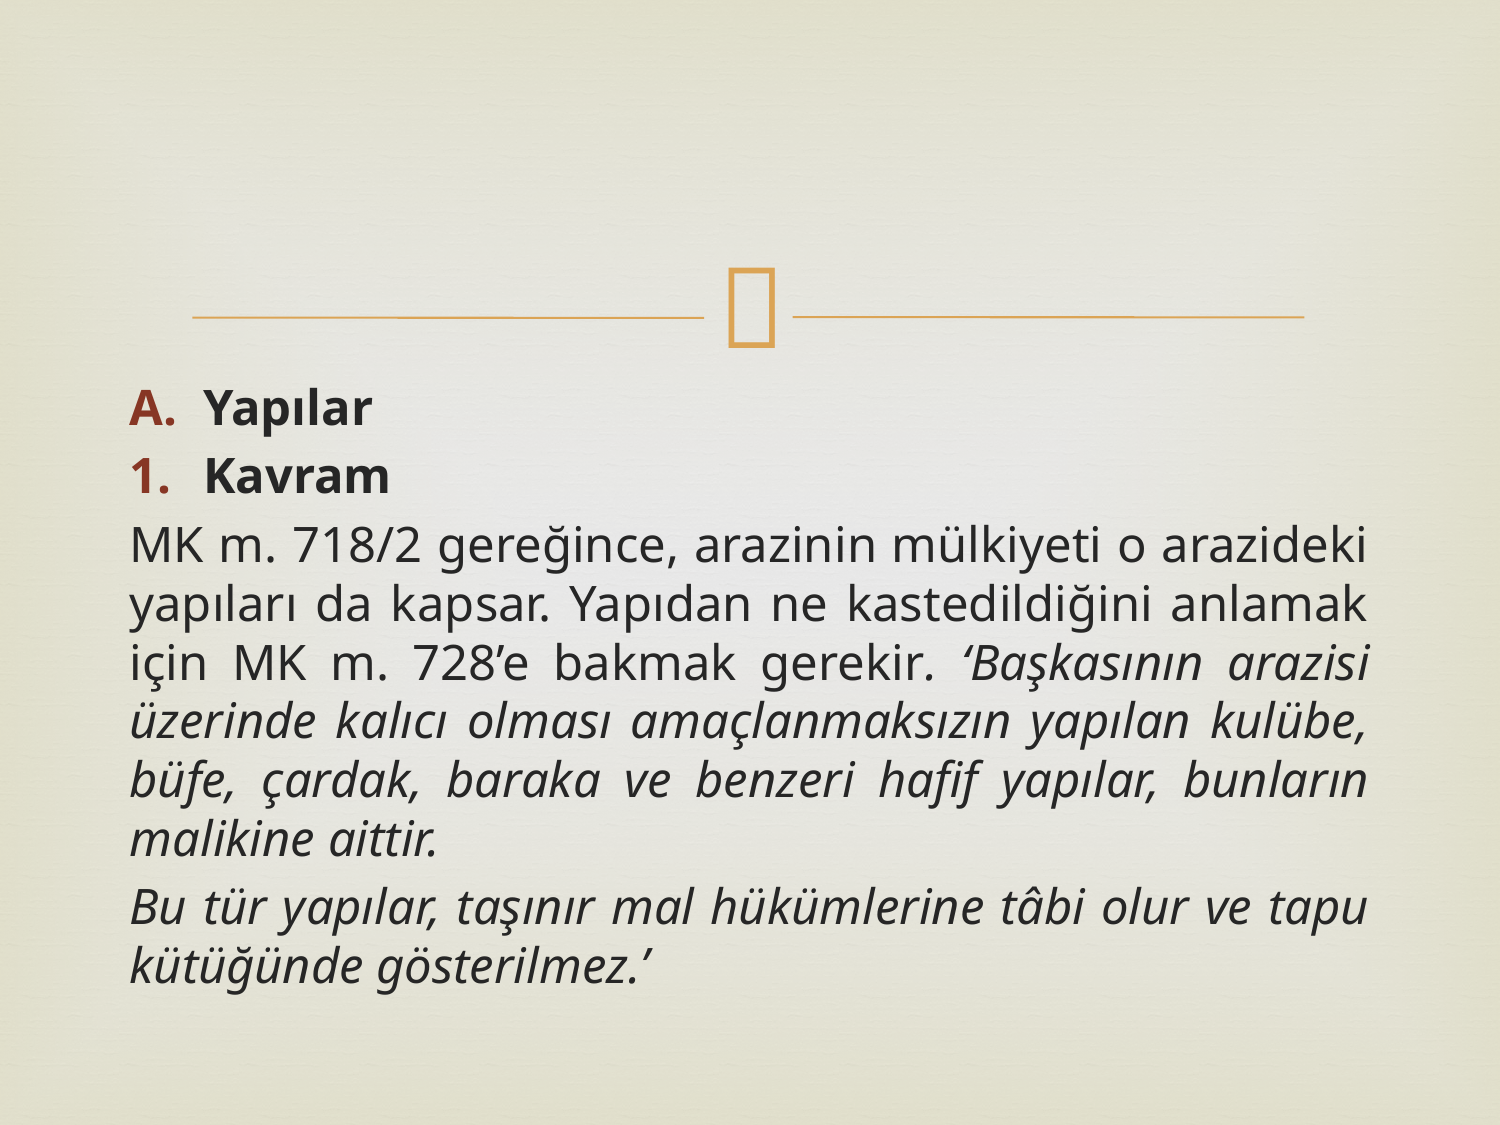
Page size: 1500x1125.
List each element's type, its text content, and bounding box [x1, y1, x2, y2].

list Yapılar Kavram MK m. 718/2 gereğince, arazinin mülkiyeti o arazideki yapıları da kapsar. Yapıdan ne kastedildiğini anlamak için MK m. 728’e bakmak gerekir. ‘Başkasının arazisi üzerinde kalıcı olması amaçlanmaksızın yapılan kulübe, büfe, çardak, baraka ve benzeri hafif yapılar, bunların malikine aittir. Bu tür yapılar, taşınır mal hükümlerine tâbi olur ve tapu kütüğünde gösterilmez.’ [114, 368, 1386, 1005]
